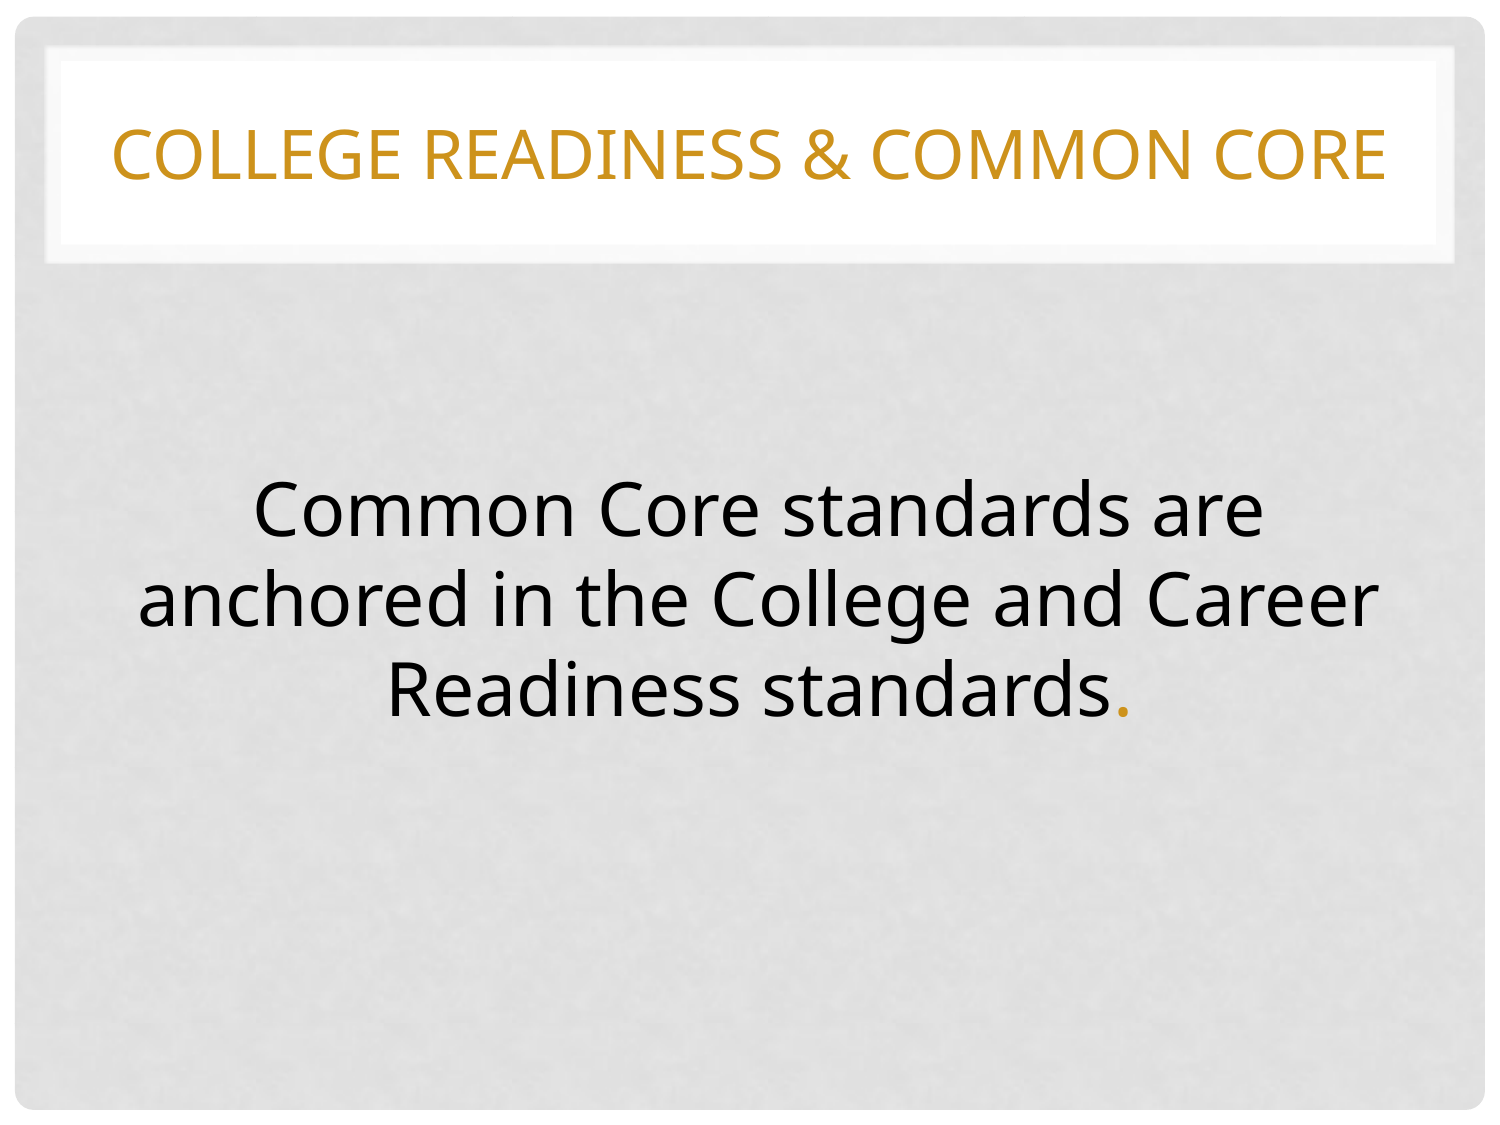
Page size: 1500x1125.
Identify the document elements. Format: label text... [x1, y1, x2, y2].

list Common Core standards are anchored in the College and Career Readiness standards. [75, 287, 1425, 1005]
title College Readiness & Common Core [62, 66, 1438, 238]
